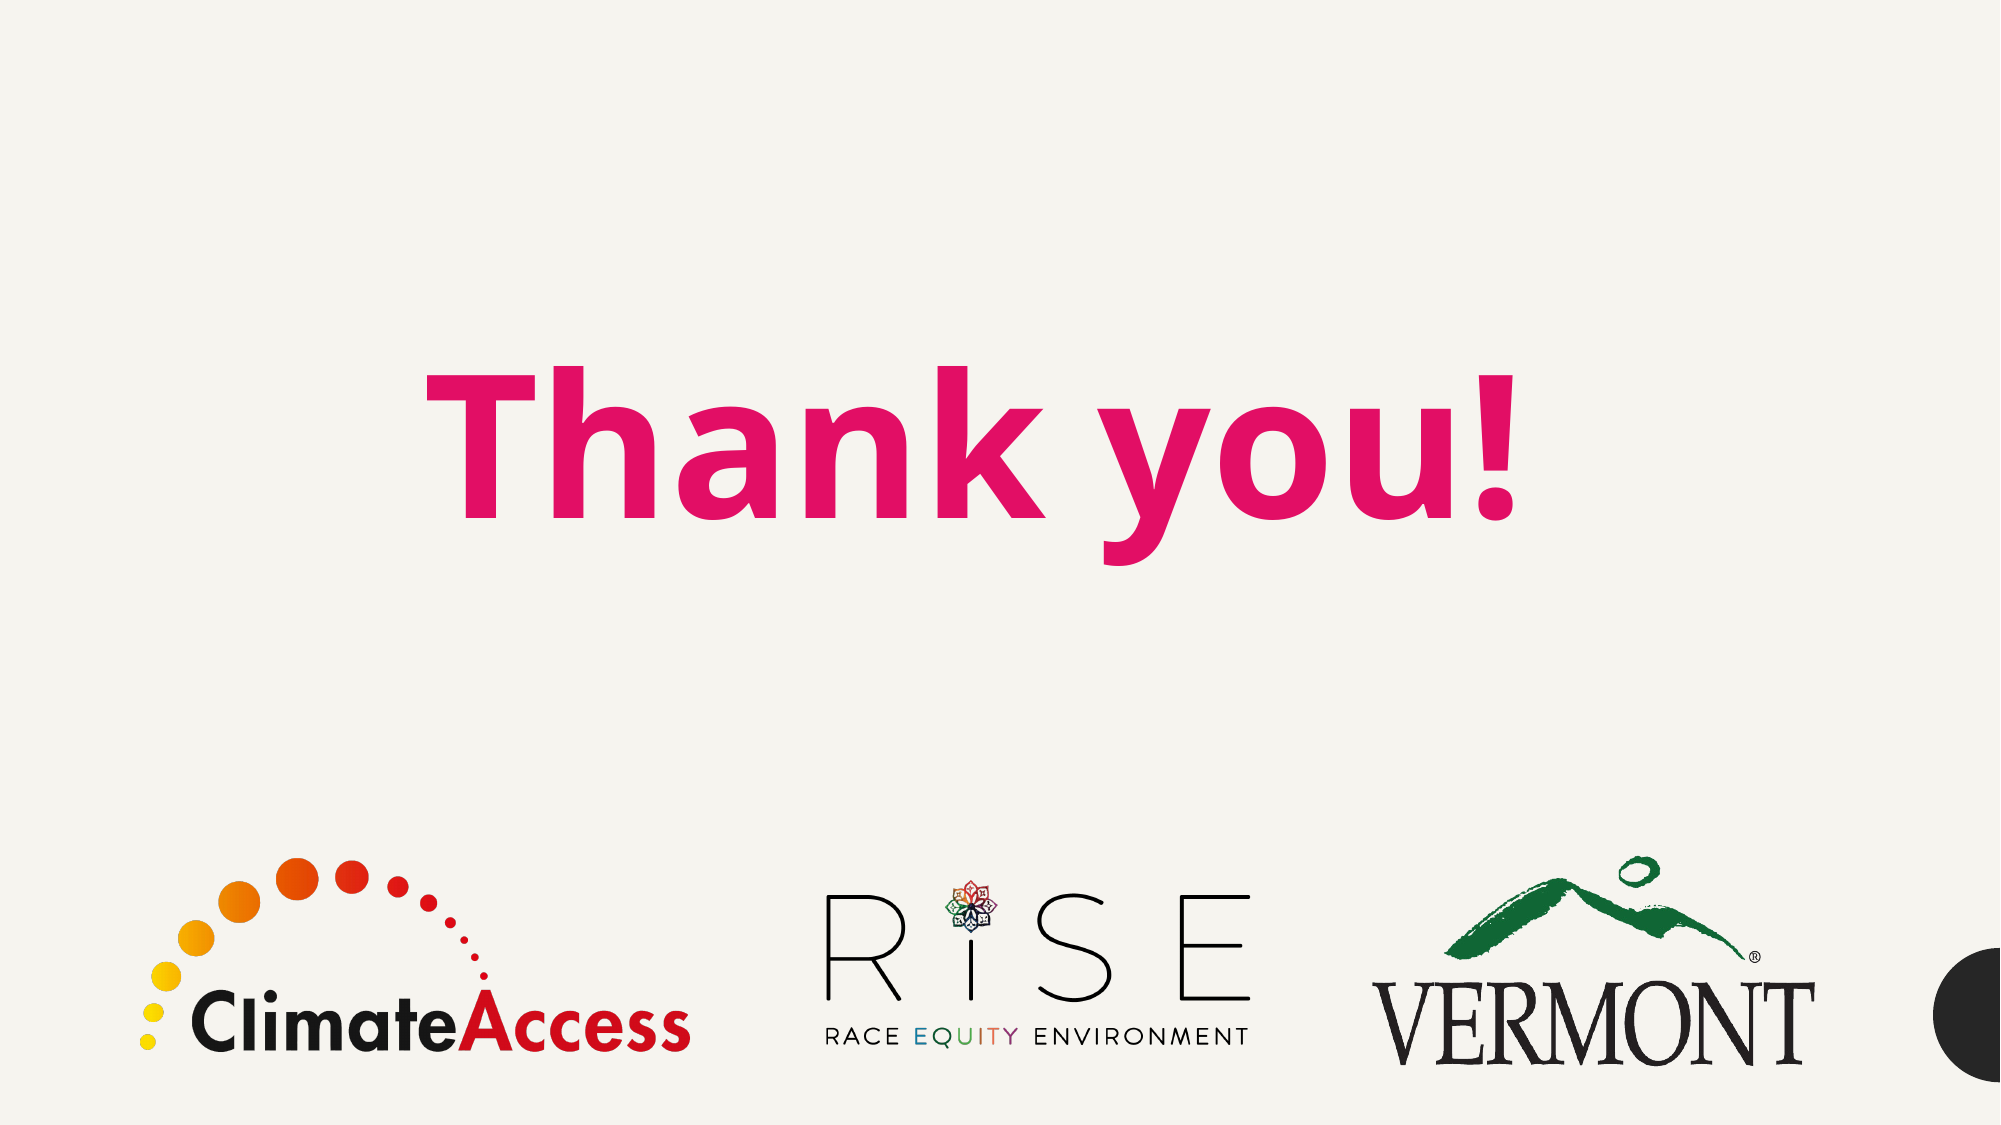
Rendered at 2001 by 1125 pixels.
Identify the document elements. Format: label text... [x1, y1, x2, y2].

picture [789, 835, 1285, 1103]
picture [124, 830, 704, 1090]
picture [1370, 848, 1816, 1072]
list Thank you! [124, 358, 1876, 494]
